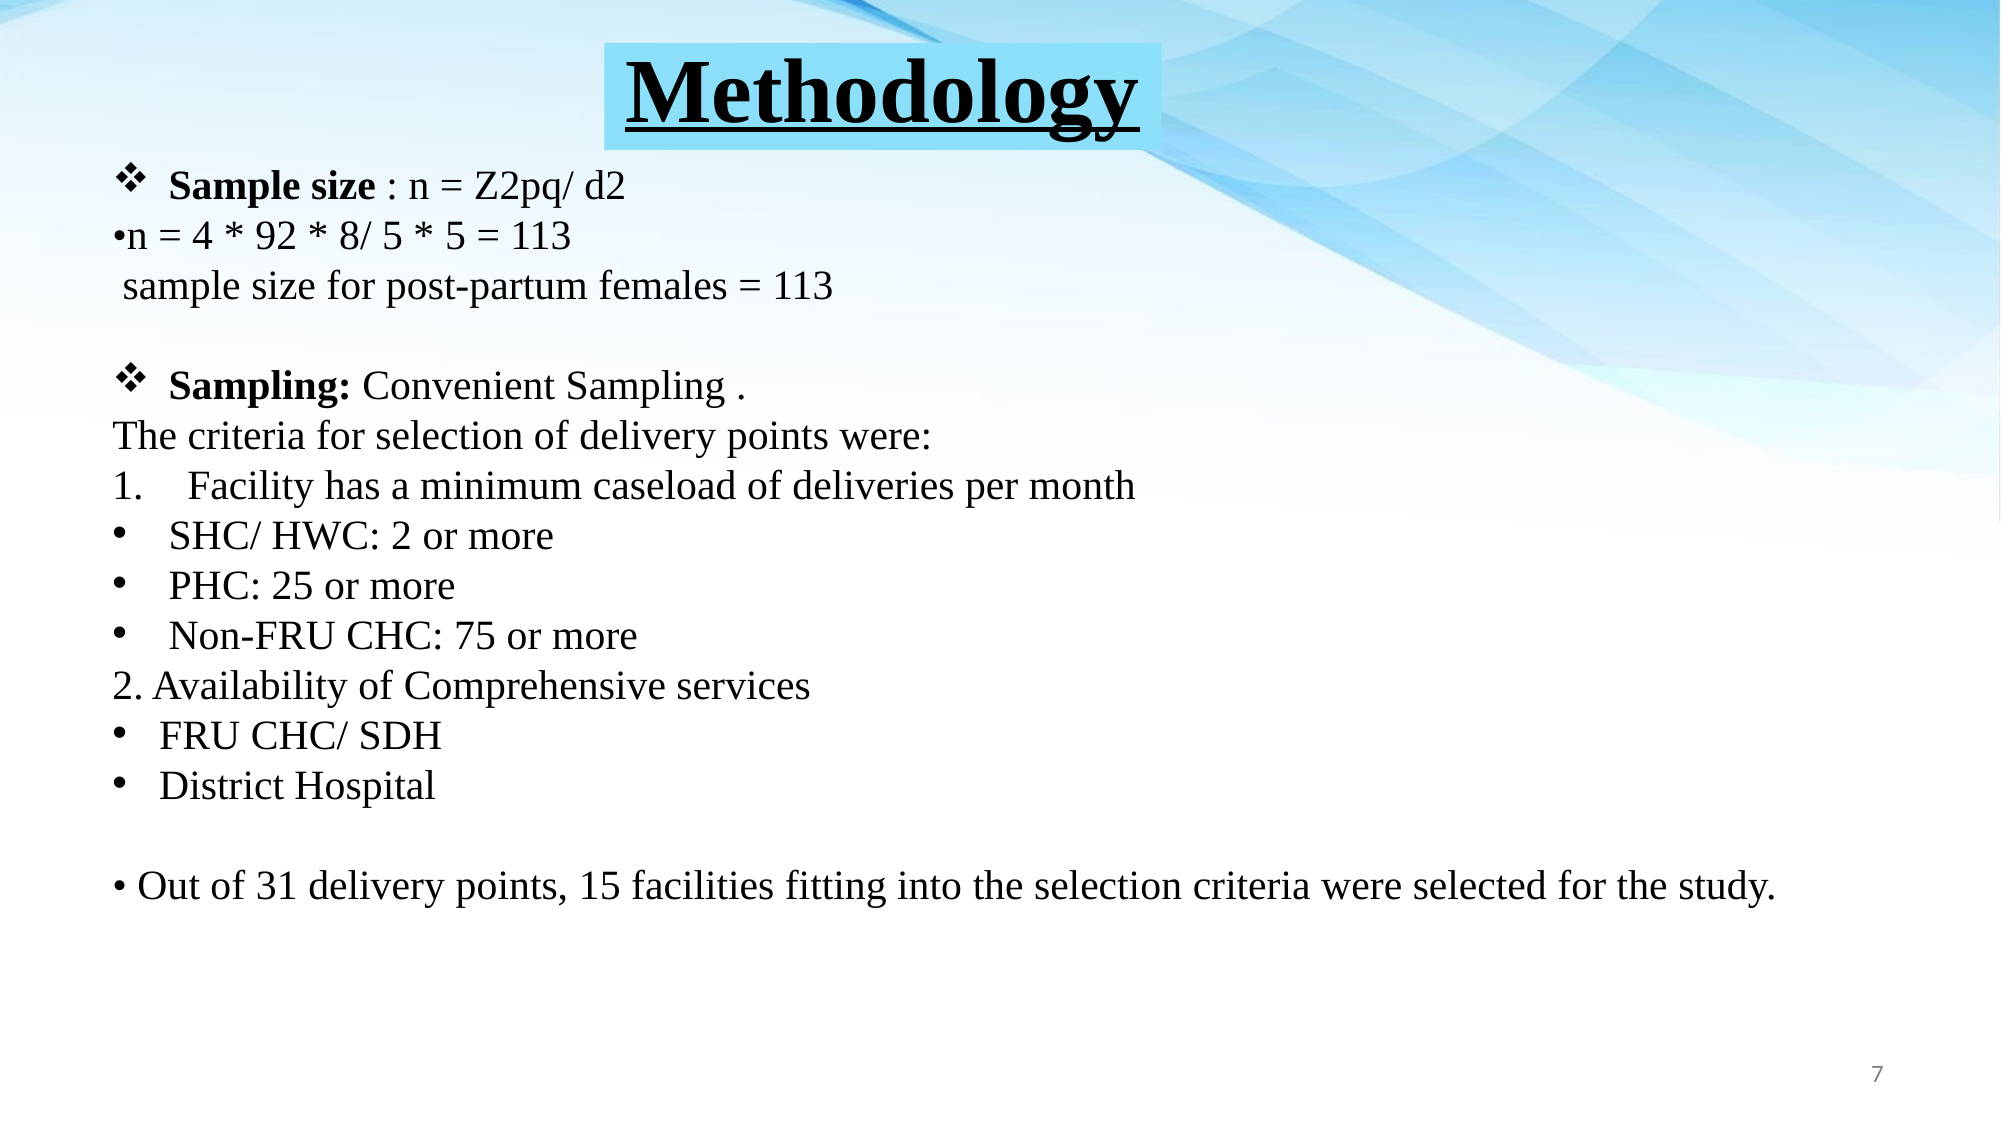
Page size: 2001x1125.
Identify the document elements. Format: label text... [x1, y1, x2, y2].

picture [0, 0, 2001, 1125]
text_box Sample size : n = Z2pq/ d2 •n = 4 * 92 * 8/ 5 * 5 = 113 sample size for post-partum females = 113 Sampling: Convenient Sampling . The criteria for selection of delivery points were: Facility has a minimum caseload of deliveries per month SHC/ HWC: 2 or more PHC: 25 or more Non-FRU CHC: 75 or more 2. Availability of Comprehensive services FRU CHC/ SDH District Hospital • Out of 31 delivery points, 15 facilities fitting into the selection criteria were selected for the study. 7 [97, 149, 1899, 1096]
text_box [639, 41, 1259, 151]
title Methodology [604, 42, 652, 150]
